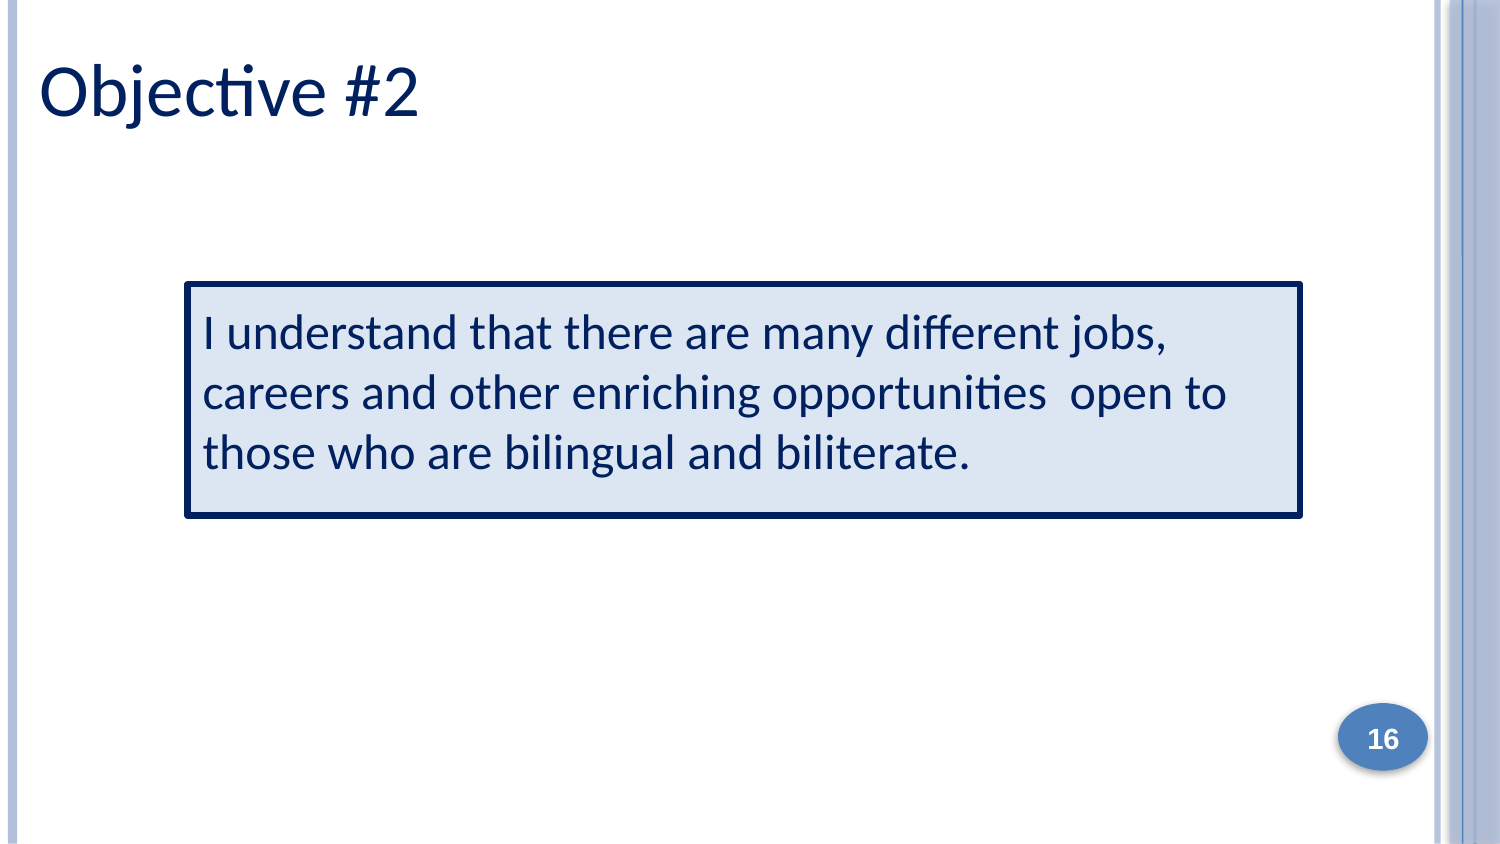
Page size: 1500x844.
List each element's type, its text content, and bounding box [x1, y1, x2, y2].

text_box Objective #2 [24, 34, 1134, 140]
slide_number 16 [1333, 705, 1434, 770]
list I understand that there are many different jobs, careers and other enriching opportunities open to those who are bilingual and biliterate. [187, 284, 1300, 516]
